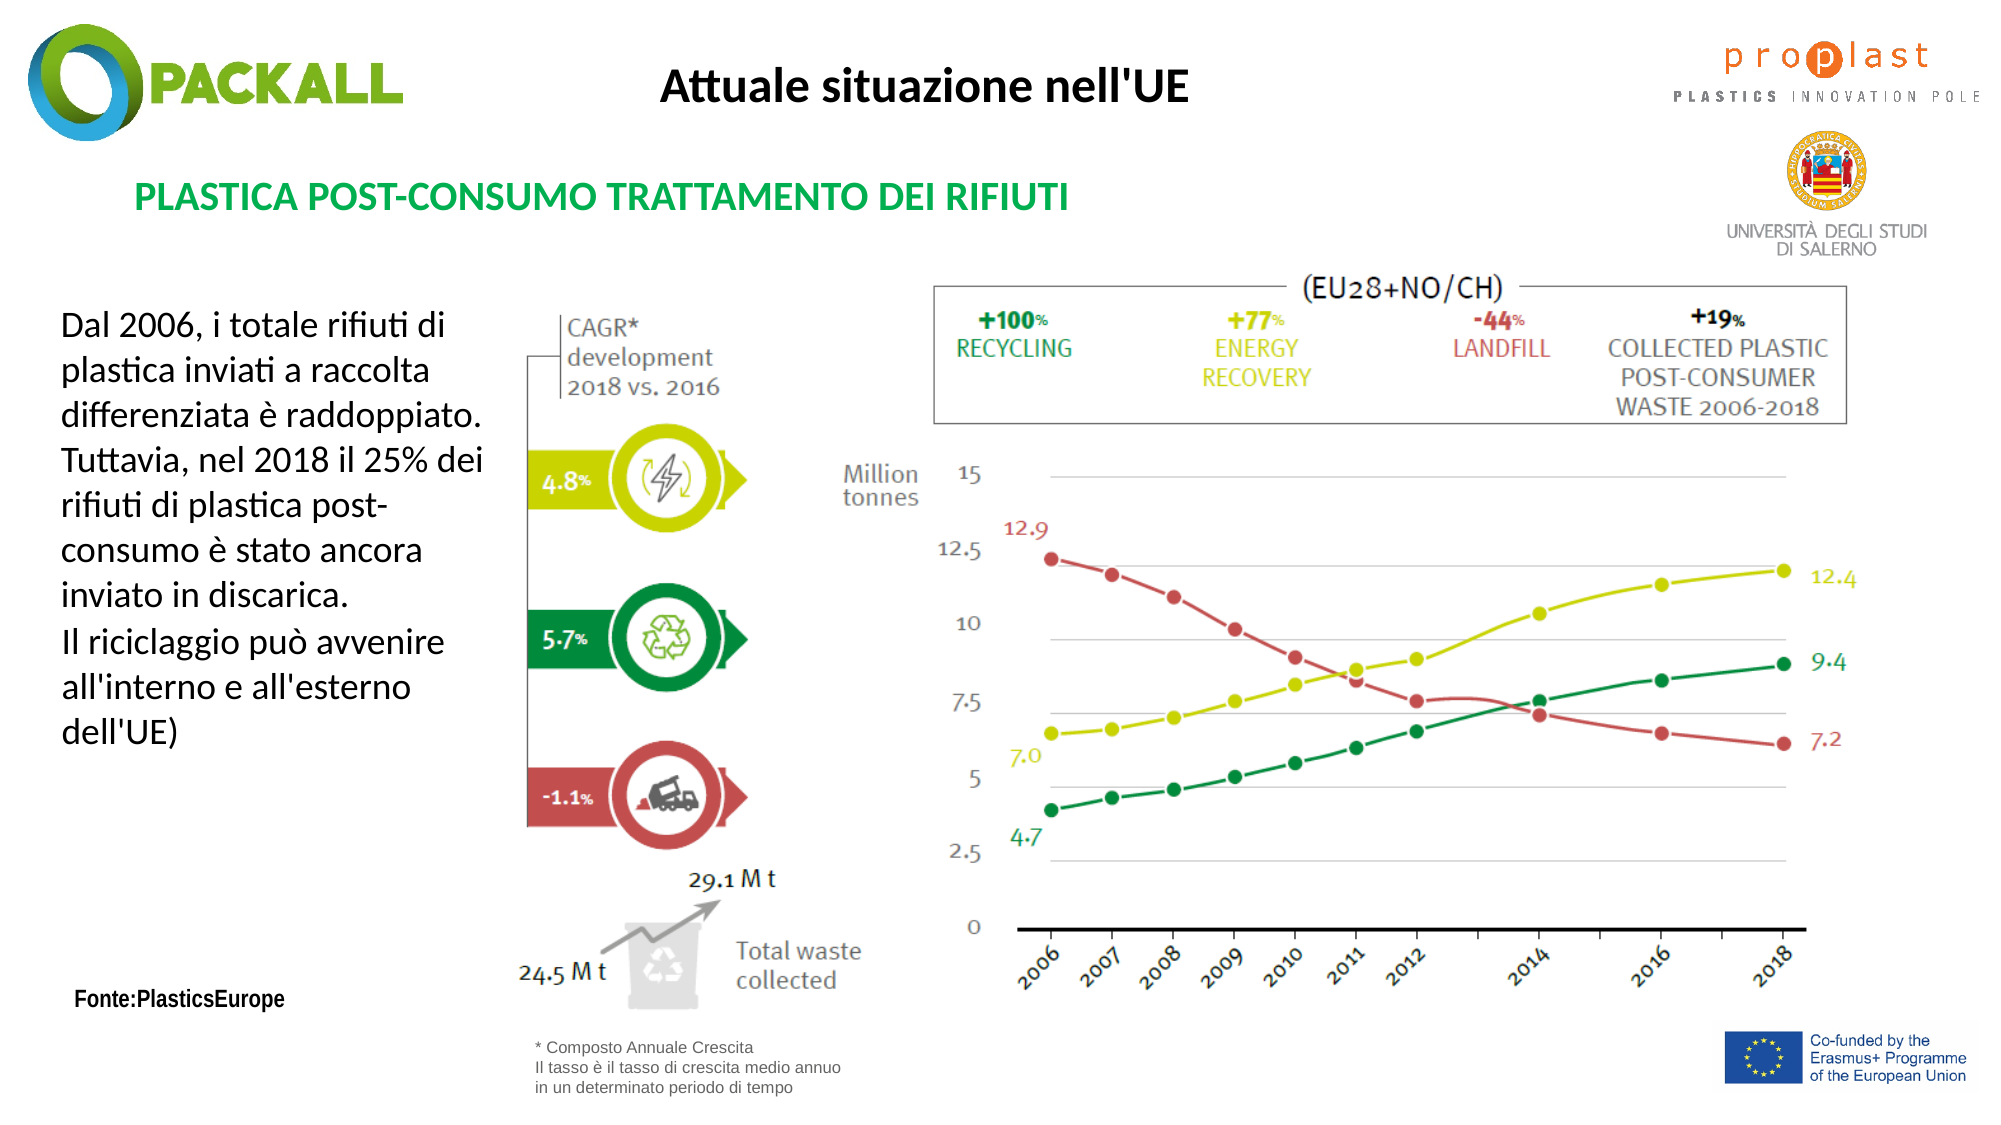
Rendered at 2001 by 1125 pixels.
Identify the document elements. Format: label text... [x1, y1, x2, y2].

picture [1713, 129, 1940, 258]
text_box PLASTICA POST-CONSUMO TRATTAMENTO DEI RIFIUTI [119, 160, 1320, 226]
text_box Attuale situazione nell'UE [644, 15, 1641, 102]
picture [513, 268, 1979, 1094]
text_box Il riciclaggio può avvenire all'interno e all'esterno dell'UE) [46, 609, 508, 760]
text_box Dal 2006, i totale rifiuti di plastica inviati a raccolta differenziata è raddoppiato. Tuttavia, nel 2018 il 25% dei rifiuti di plastica post-consumo è stato ancora inviato in discarica. [45, 292, 508, 623]
picture [28, 24, 403, 143]
text_box * Composto Annuale Crescita Il tasso è il tasso di crescita medio annuo in un determinato periodo di tempo [520, 1034, 1521, 1104]
picture [1674, 24, 1979, 119]
text_box Fonte:PlasticsEurope [59, 975, 508, 1021]
